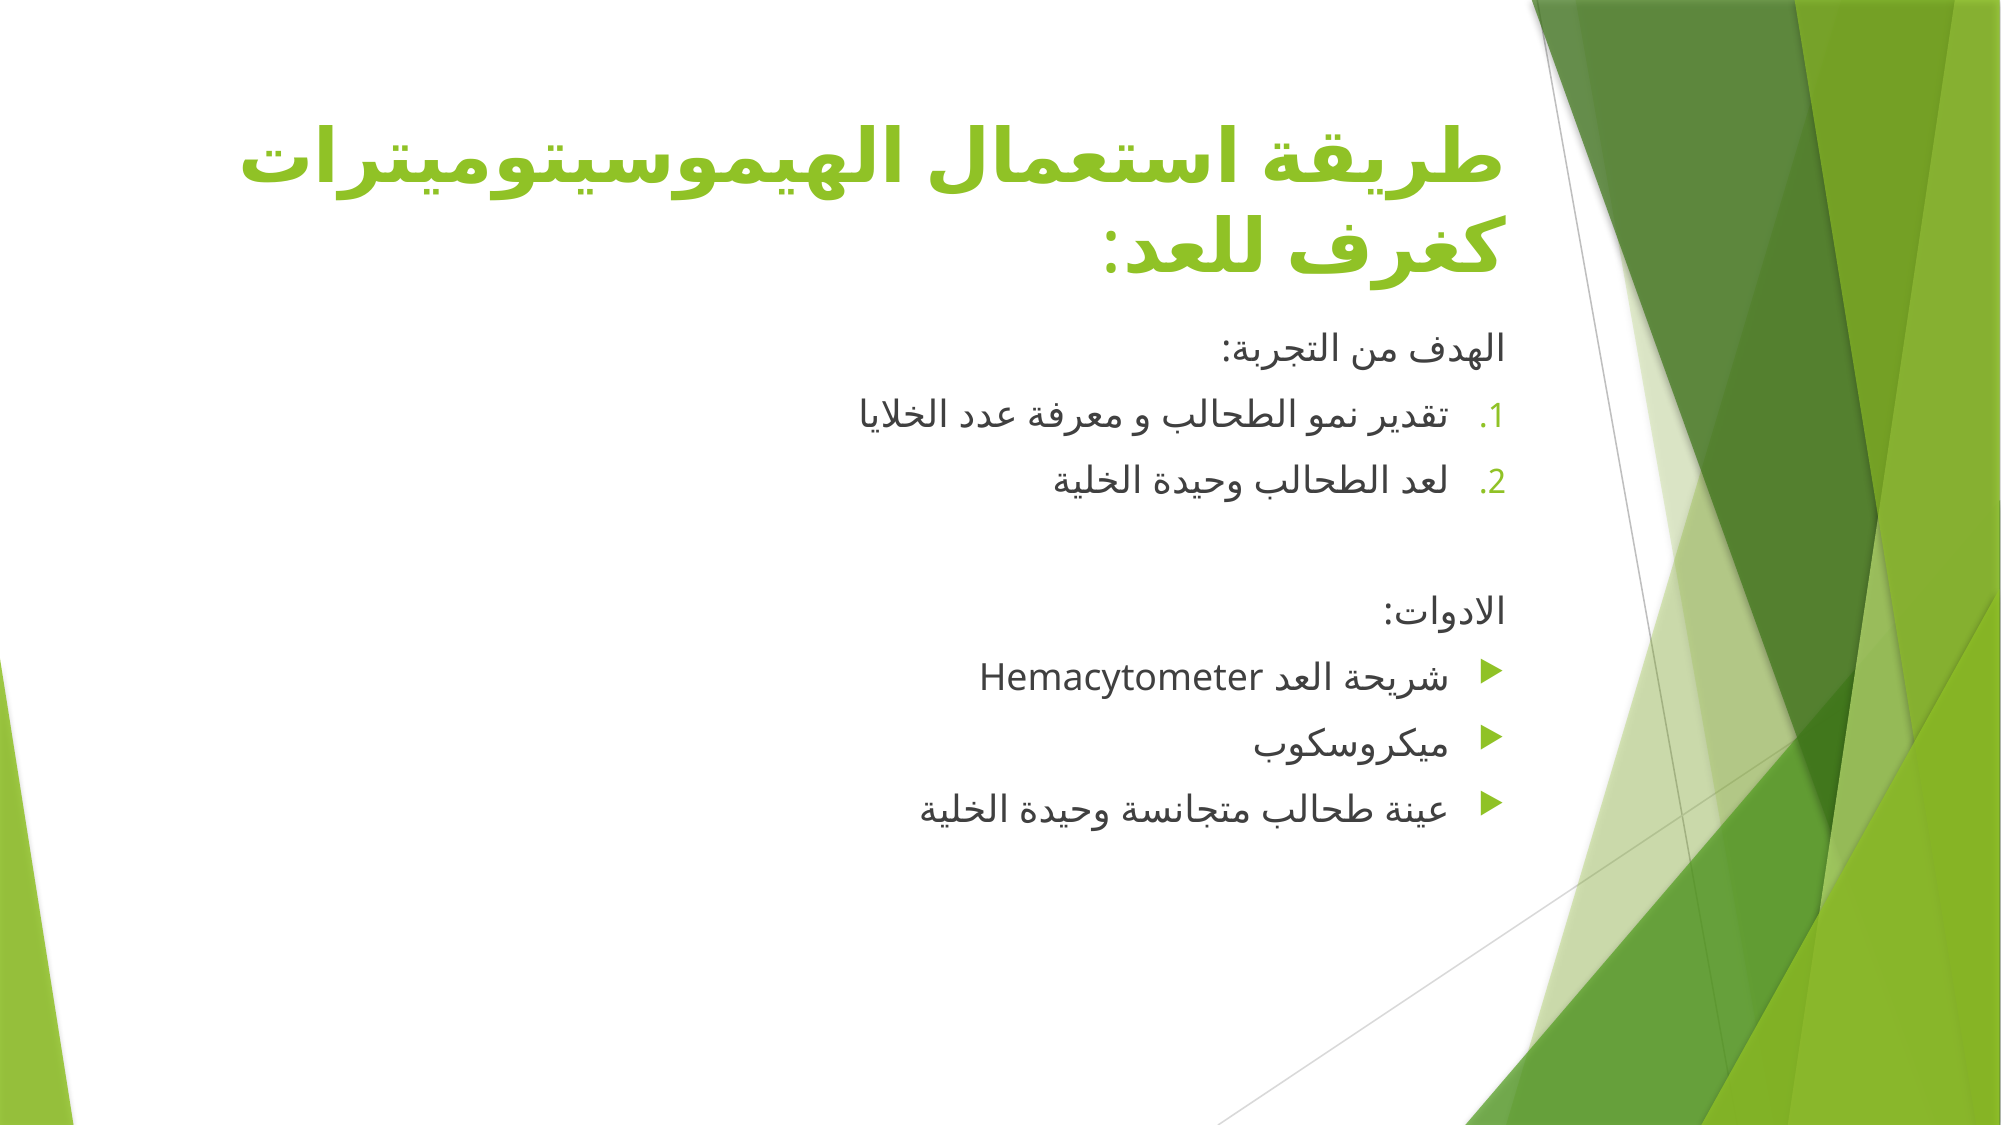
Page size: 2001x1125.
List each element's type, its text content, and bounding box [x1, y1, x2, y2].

list الهدف من التجربة: تقدير نمو الطحالب و معرفة عدد الخلايا لعد الطحالب وحيدة الخلية الادوات: شريحة العد Hemacytometer ميكروسكوب عينة طحالب متجانسة وحيدة الخلية [111, 316, 1522, 1088]
title طريقة استعمال الهيموسيتوميترات كغرف للعد: [111, 99, 1522, 316]
